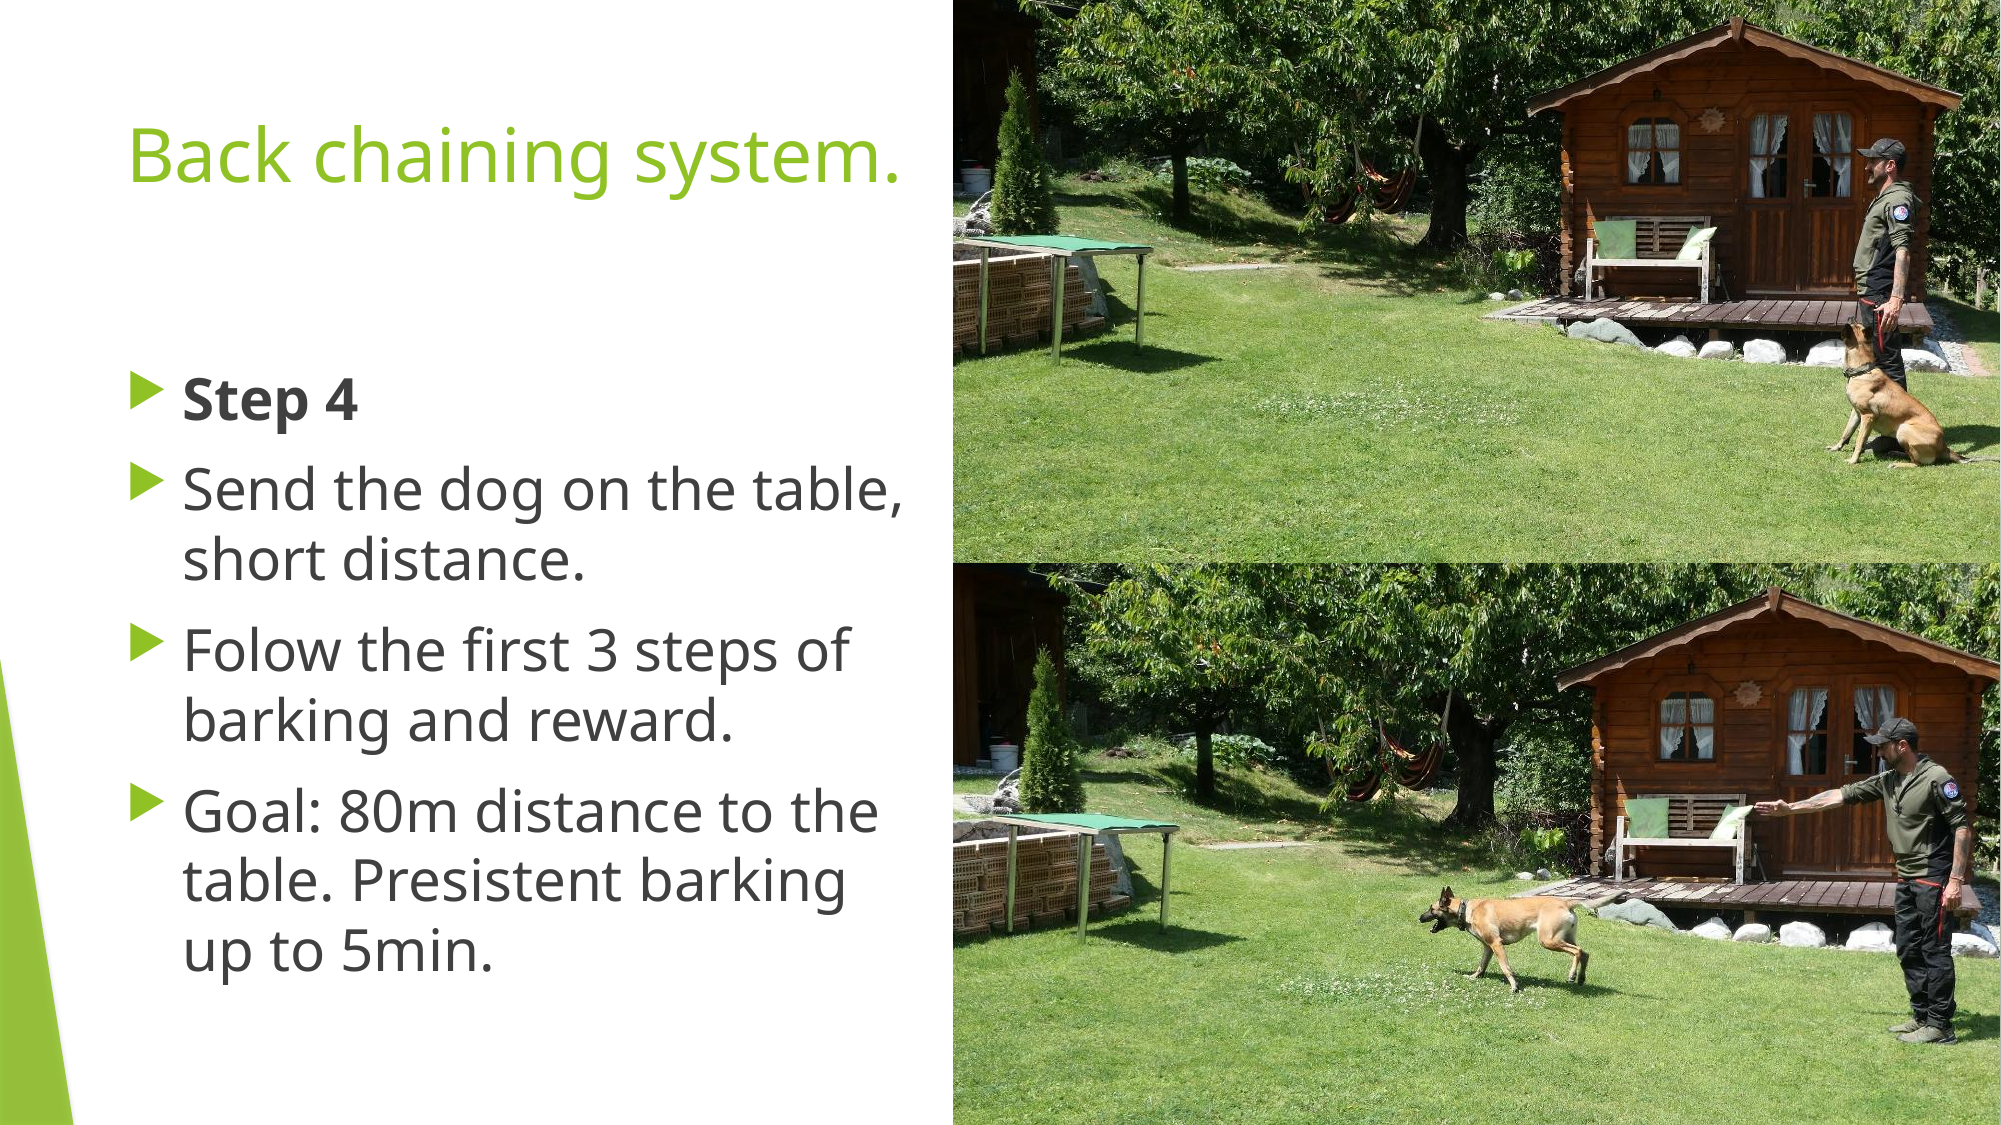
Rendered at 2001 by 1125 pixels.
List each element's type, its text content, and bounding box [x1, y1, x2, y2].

list Step 4 Send the dog on the table, short distance. Folow the first 3 steps of barking and reward. Goal: 80m distance to the table. Presistent barking up to 5min. [111, 354, 930, 992]
picture [953, 0, 2000, 1125]
title Back chaining system. [111, 99, 948, 317]
